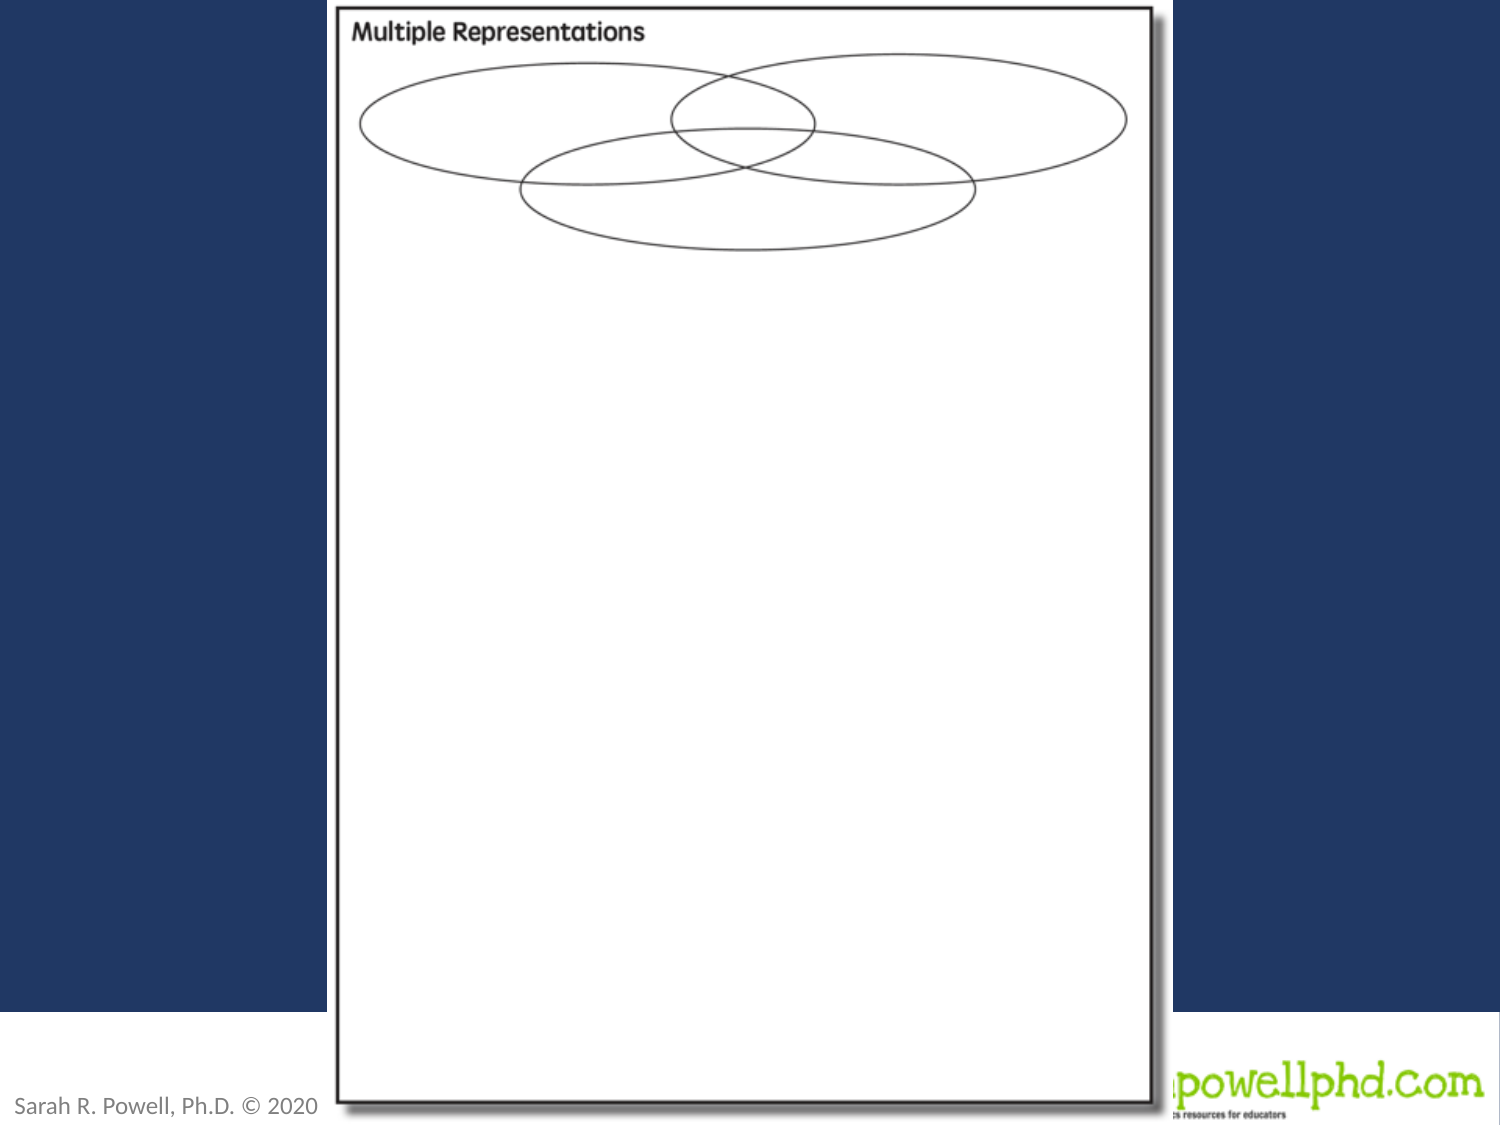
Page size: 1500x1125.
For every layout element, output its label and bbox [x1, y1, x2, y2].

picture [327, 0, 1499, 1125]
